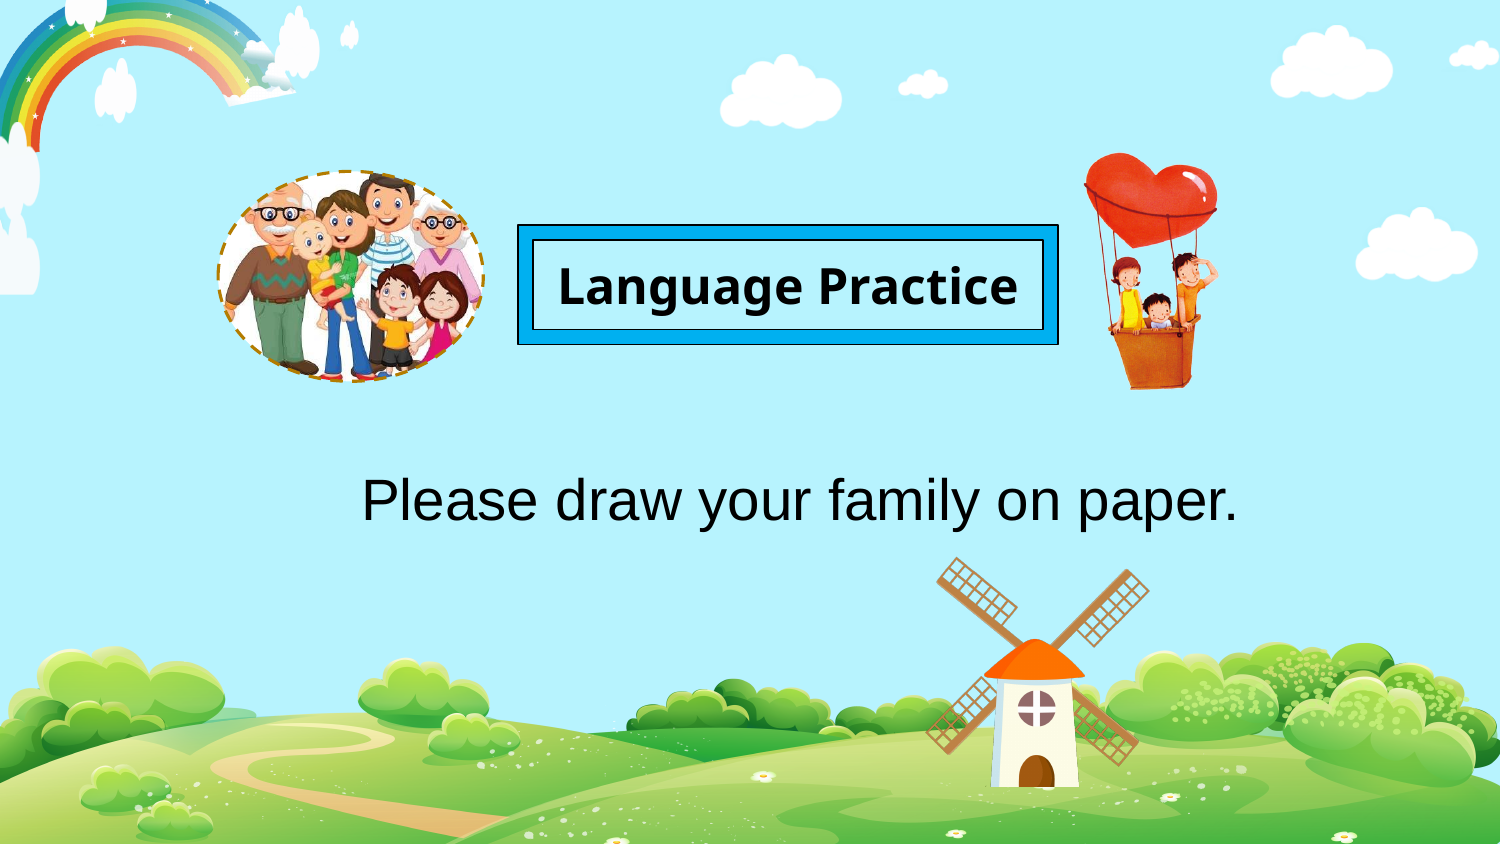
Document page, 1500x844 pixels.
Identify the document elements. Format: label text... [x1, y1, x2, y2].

text_box Please draw your family on paper. [335, 454, 1356, 540]
picture [652, 28, 998, 153]
picture [0, 0, 484, 382]
text_box Language Practice [542, 246, 1034, 322]
picture [1288, 180, 1500, 306]
picture [1057, 137, 1235, 396]
picture [1203, 0, 1500, 124]
text_box [517, 225, 1052, 345]
picture [0, 548, 1500, 844]
